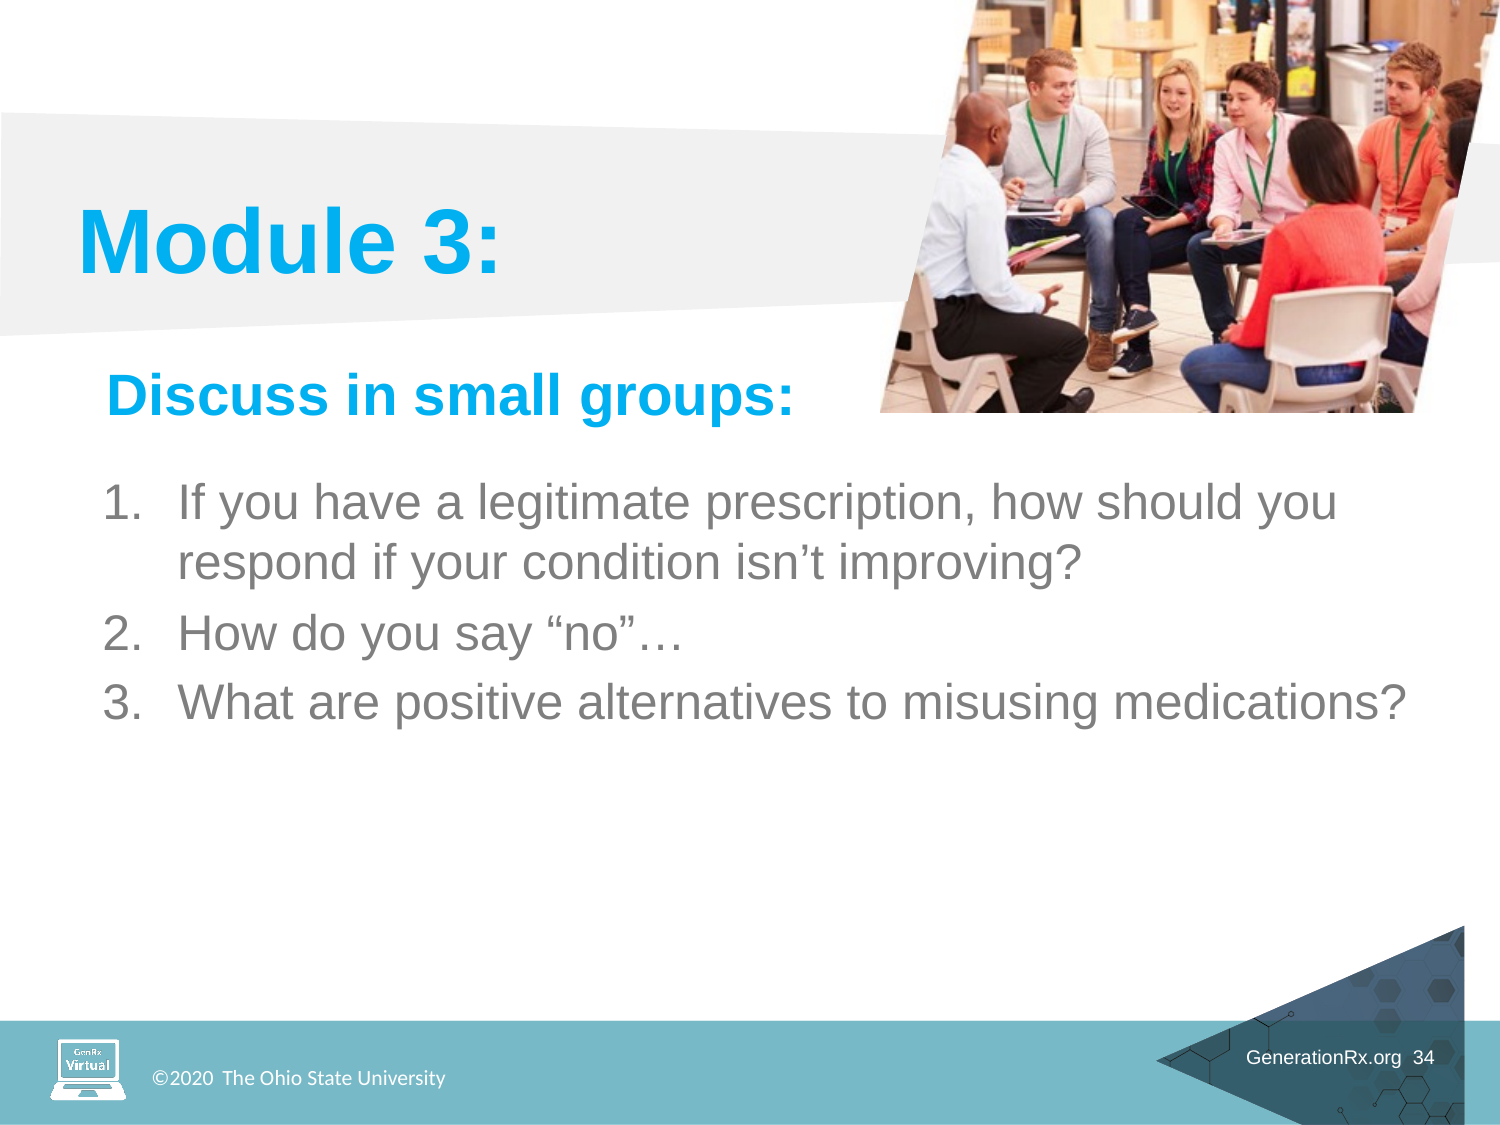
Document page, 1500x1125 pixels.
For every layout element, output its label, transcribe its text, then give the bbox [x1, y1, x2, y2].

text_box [37, 1037, 1187, 1113]
text_box Module 3: [62, 174, 875, 313]
text_box If you have a legitimate prescription, how should you respond if your condition isn’t improving? How do you say “no”… What are positive alternatives to misusing medications? [87, 462, 1450, 1025]
text_box Discuss in small groups: [91, 349, 812, 435]
picture [0, 921, 1500, 1125]
picture [880, 0, 1500, 414]
text_box [0, 110, 875, 339]
slide_number GenerationRx.org 34 [1190, 1037, 1450, 1088]
